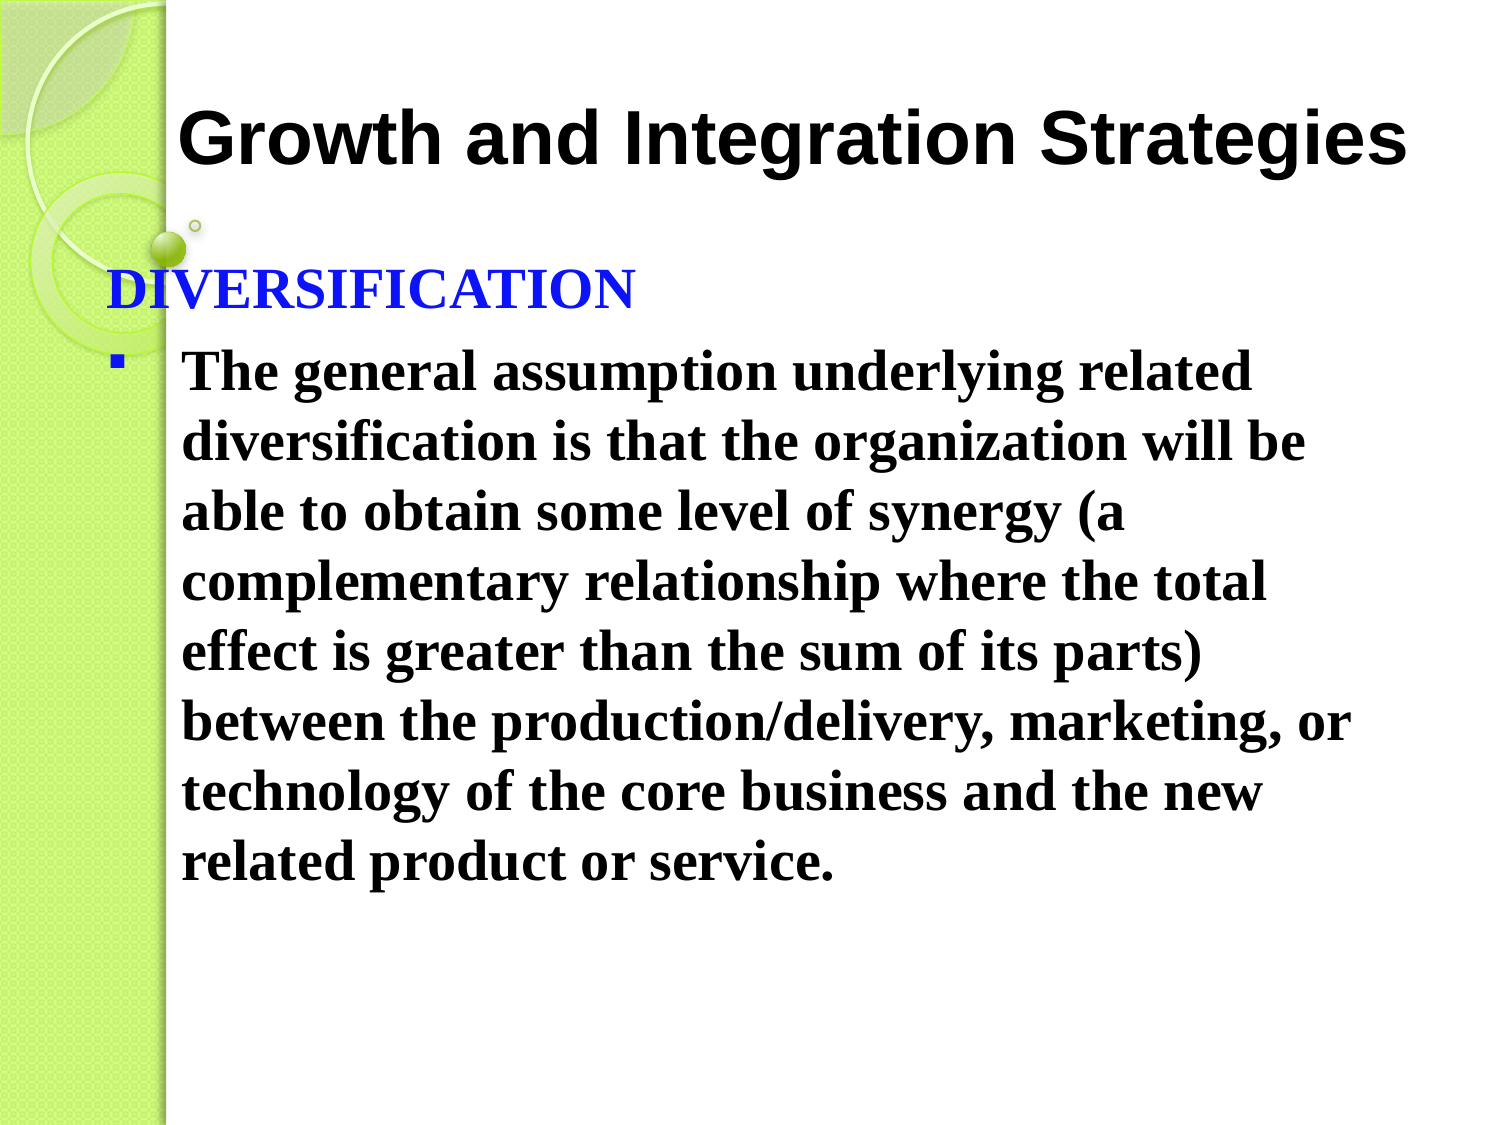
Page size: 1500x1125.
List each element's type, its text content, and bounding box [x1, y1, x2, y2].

subtitle DIVERSIFICATION The general assumption underlying related diversification is that the organization will be able to obtain some level of synergy (a complementary relationship where the total effect is greater than the sum of its parts) between the production/delivery, marketing, or technology of the core business and the new related product or service. [87, 249, 1425, 1025]
title Growth and Integration Strategies [162, 59, 1450, 188]
